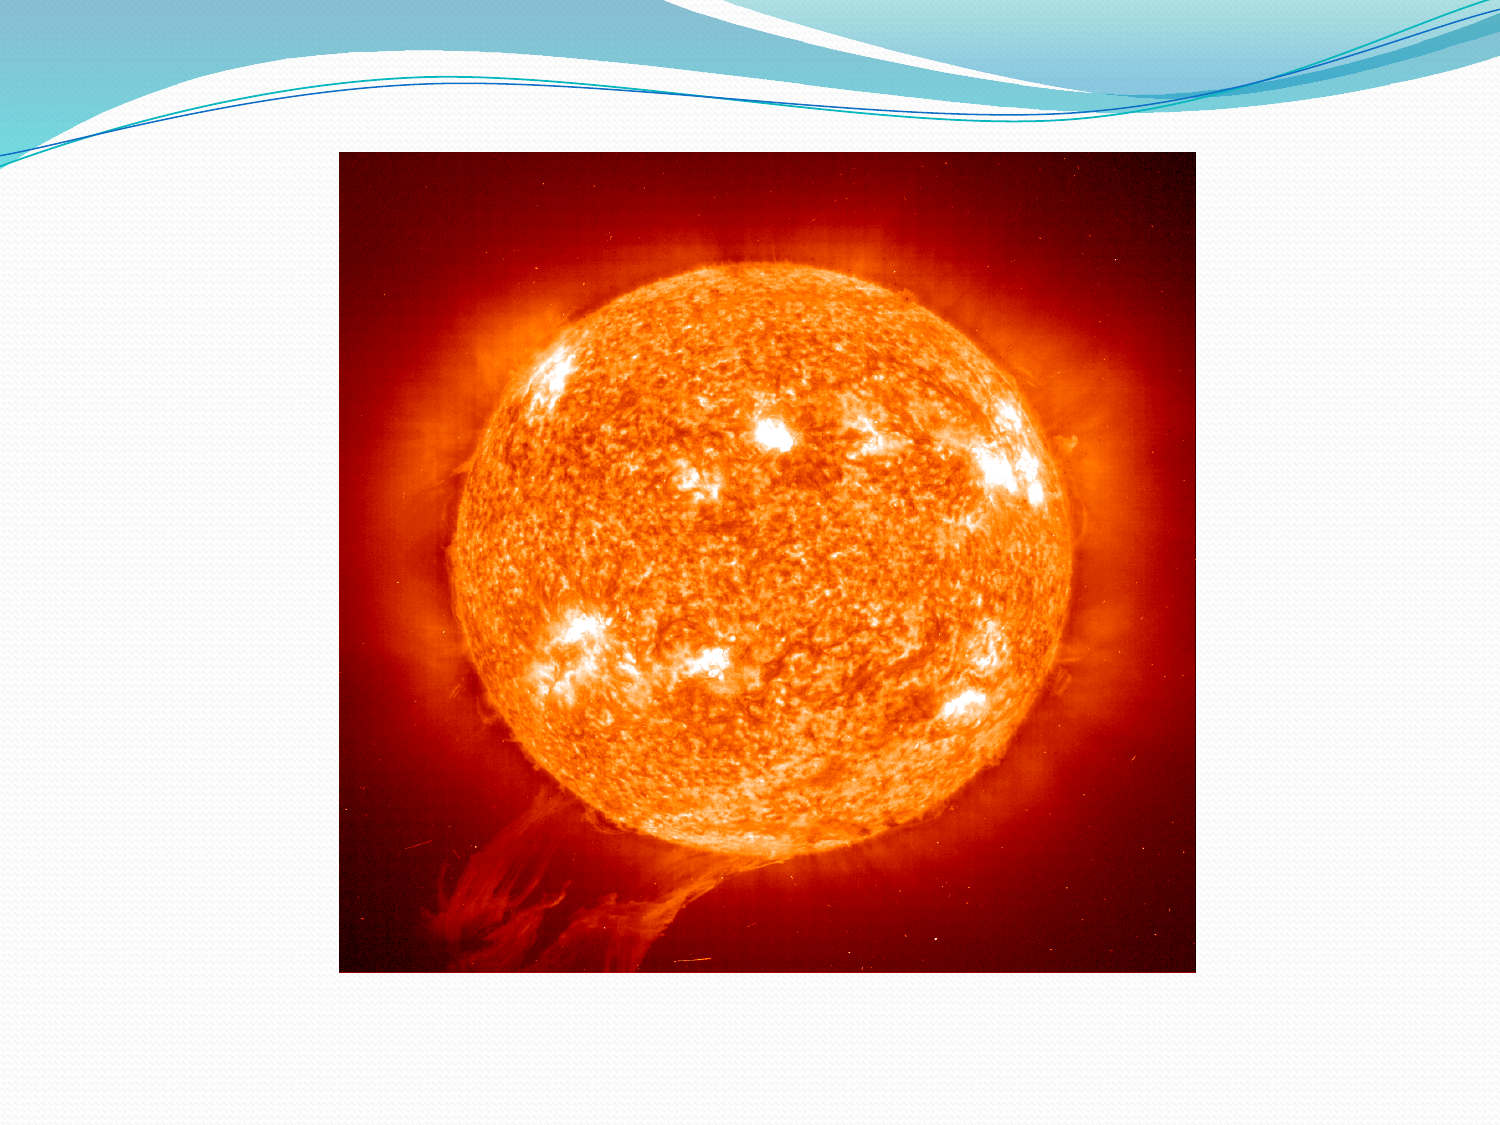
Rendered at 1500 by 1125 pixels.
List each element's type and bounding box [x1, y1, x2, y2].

list [339, 152, 1196, 973]
title [75, 115, 1425, 220]
